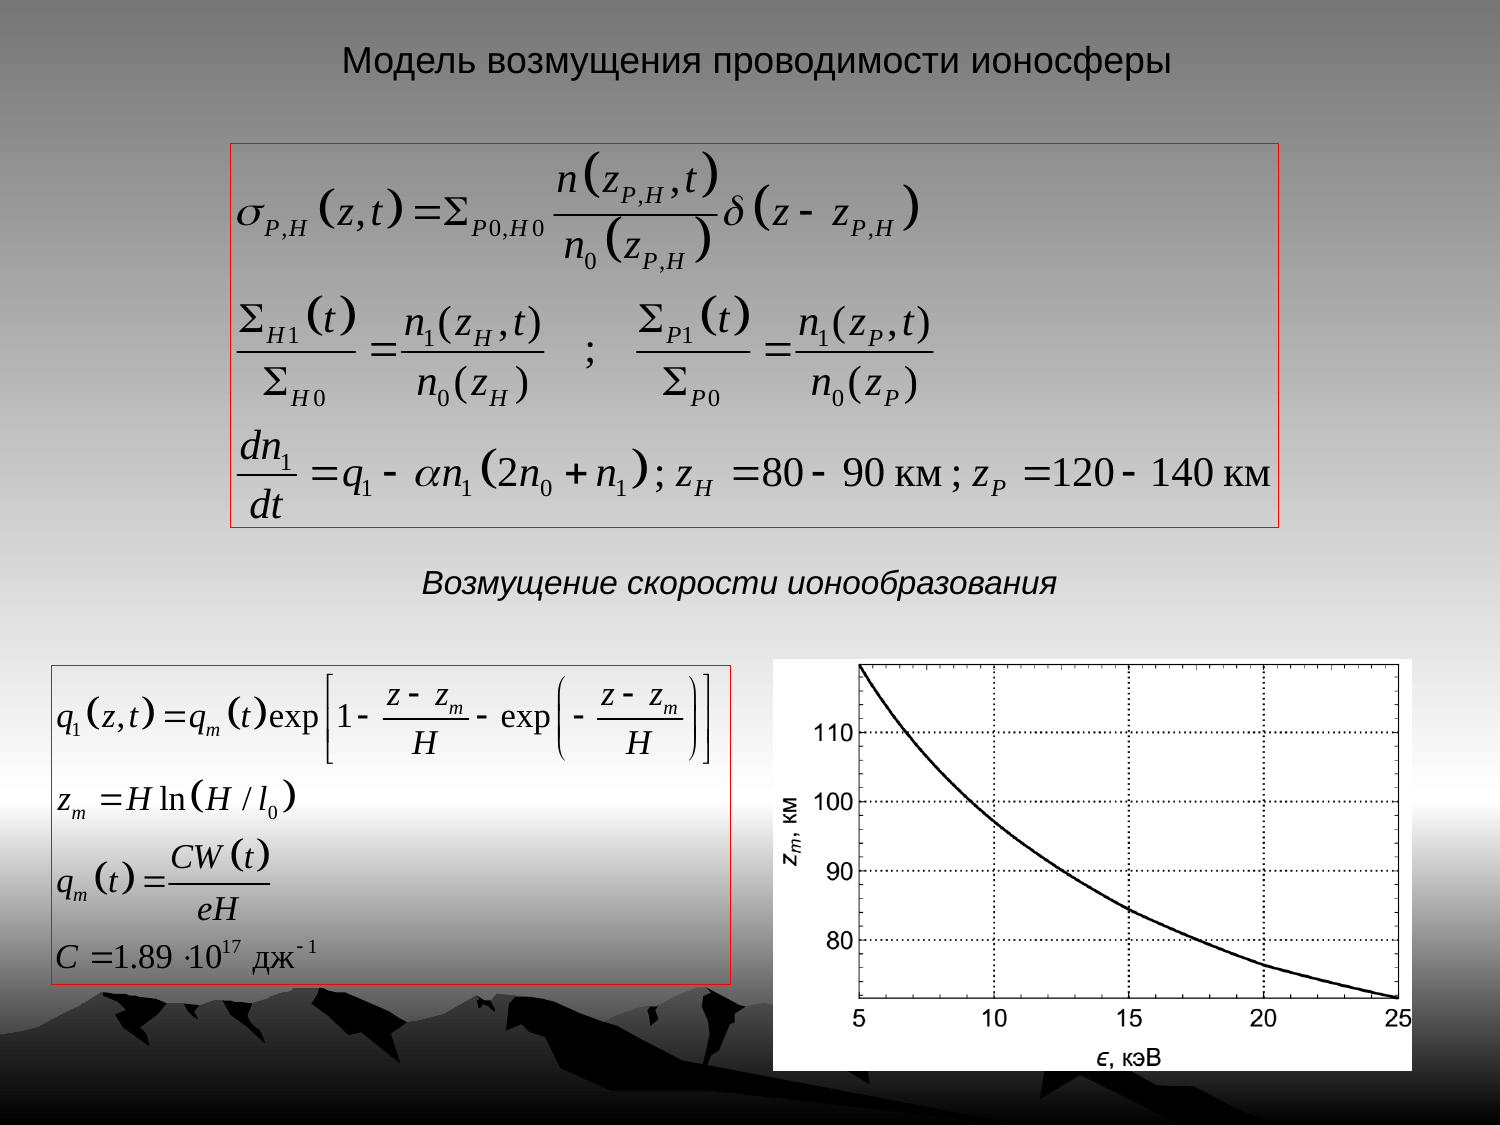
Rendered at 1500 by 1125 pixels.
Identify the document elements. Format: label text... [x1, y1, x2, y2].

picture [773, 659, 1412, 1071]
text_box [229, 143, 1279, 528]
title Модель возмущения проводимости ионосферы [81, 23, 1433, 94]
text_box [50, 665, 732, 985]
text_box Возмущение скорости ионообразования [406, 554, 1074, 609]
